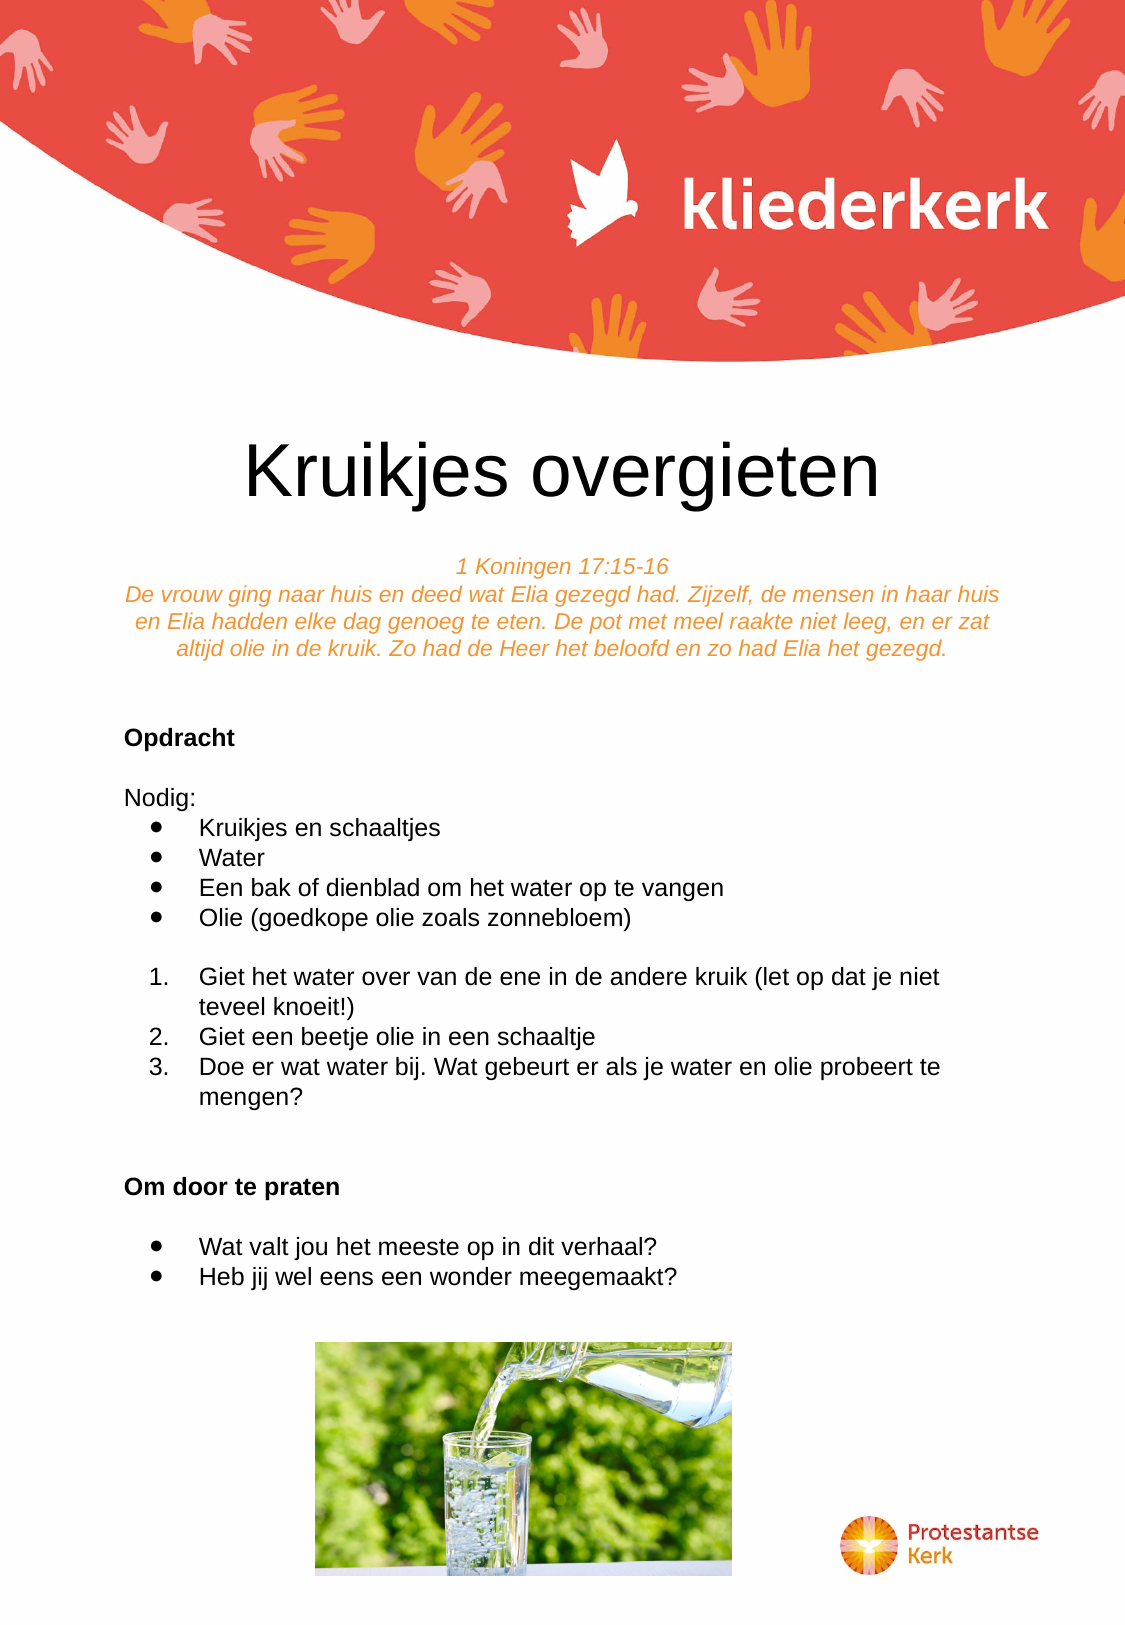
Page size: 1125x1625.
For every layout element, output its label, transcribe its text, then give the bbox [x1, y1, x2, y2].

text_box Kruikjes overgieten 1 Koningen 17:15-16 De vrouw ging naar huis en deed wat Elia gezegd had. Zijzelf, de mensen in haar huis en Elia hadden elke dag genoeg te eten. De pot met meel raakte niet leeg, en er zat altijd olie in de kruik. Zo had de Heer het beloofd en zo had Elia het gezegd. Opdracht Nodig: Kruikjes en schaaltjes Water Een bak of dienblad om het water op te vangen Olie (goedkope olie zoals zonnebloem) Giet het water over van de ene in de andere kruik (let op dat je niet teveel knoeit!) Giet een beetje olie in een schaaltje Doe er wat water bij. Wat gebeurt er als je water en olie probeert te mengen? Om door te praten Wat valt jou het meeste op in dit verhaal? Heb jij wel eens een wonder meegemaakt? [108, 406, 1017, 1447]
picture [0, 0, 1125, 1625]
